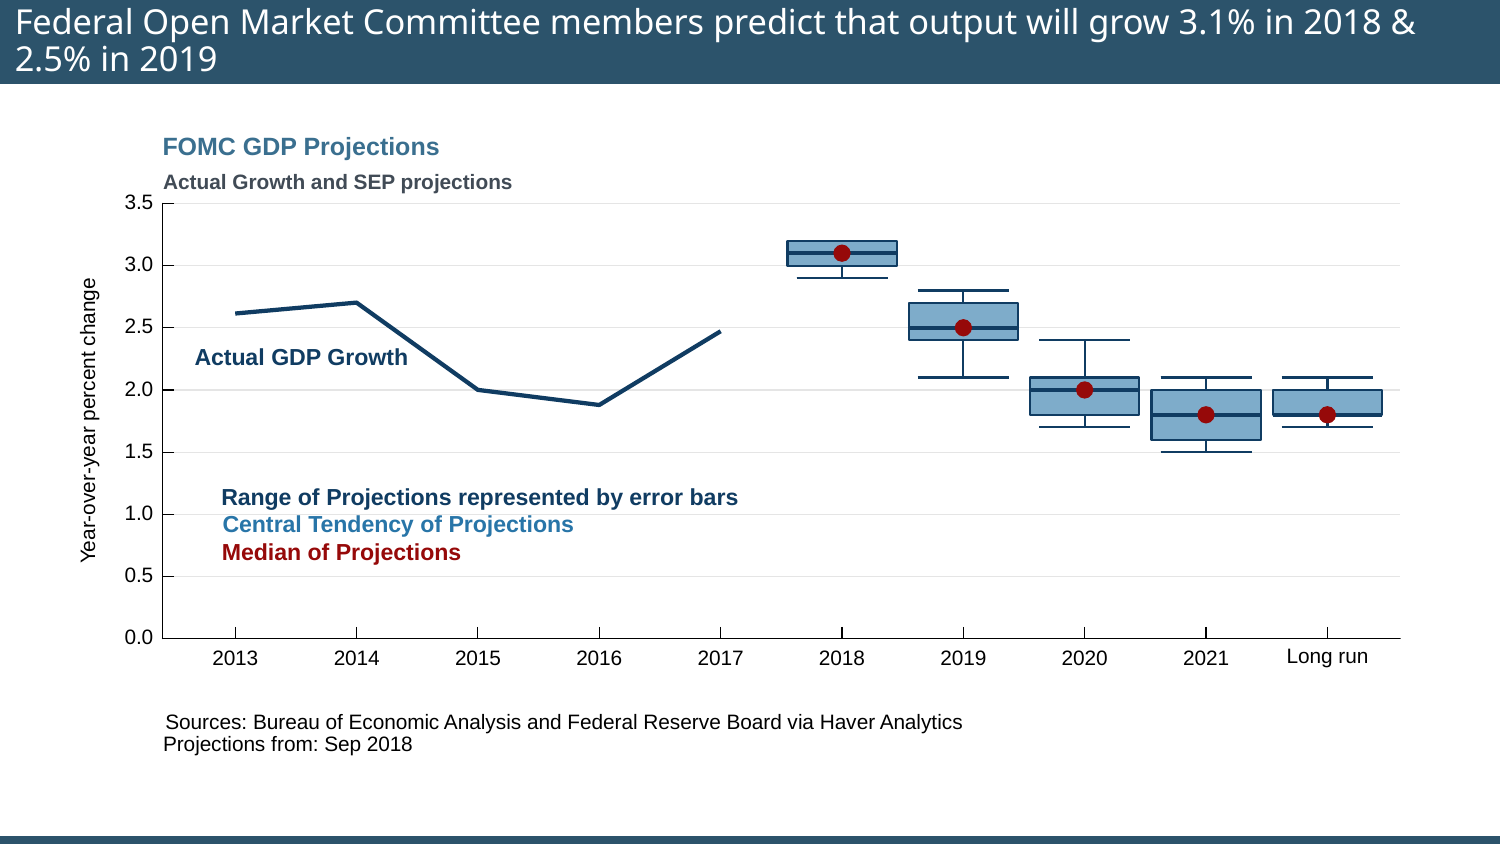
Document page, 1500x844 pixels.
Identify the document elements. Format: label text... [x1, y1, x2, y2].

title Federal Open Market Committee members predict that output will grow 3.1% in 2018 & 2.5% in 2019 [0, 0, 1500, 84]
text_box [59, 112, 1448, 825]
